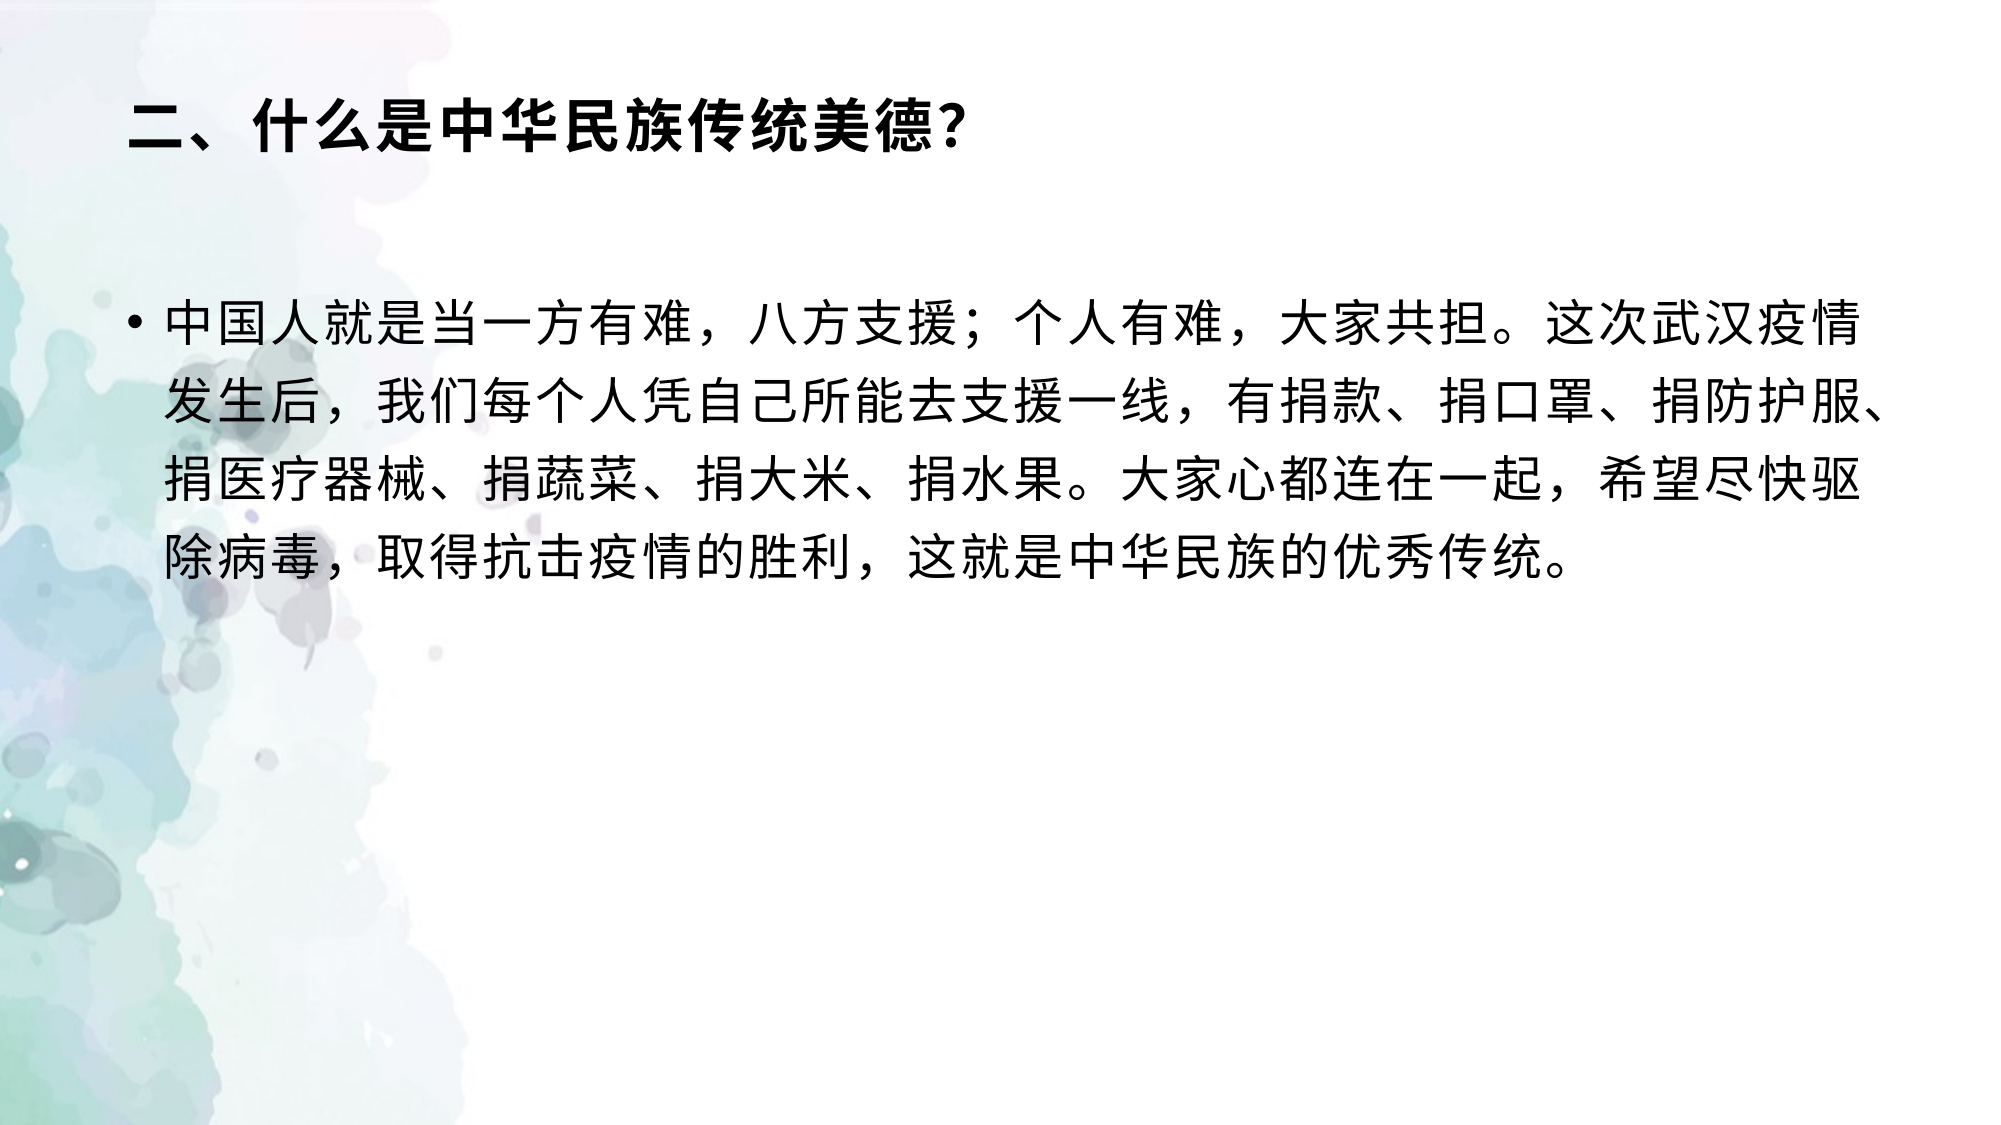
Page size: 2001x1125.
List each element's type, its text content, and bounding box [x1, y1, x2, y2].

picture [0, 0, 2000, 1125]
list 中国人就是当一方有难，八方支援；个人有难，大家共担。这次武汉疫情发生后，我们每个人凭自己所能去支援一线，有捐款、捐口罩、捐防护服、捐医疗器械、捐蔬菜、捐大米、捐水果。大家心都连在一起，希望尽快驱除病毒，取得抗击疫情的胜利，这就是中华民族的优秀传统。 [109, 212, 1891, 1040]
title 二、什么是中华民族传统美德？ [109, 70, 1891, 178]
